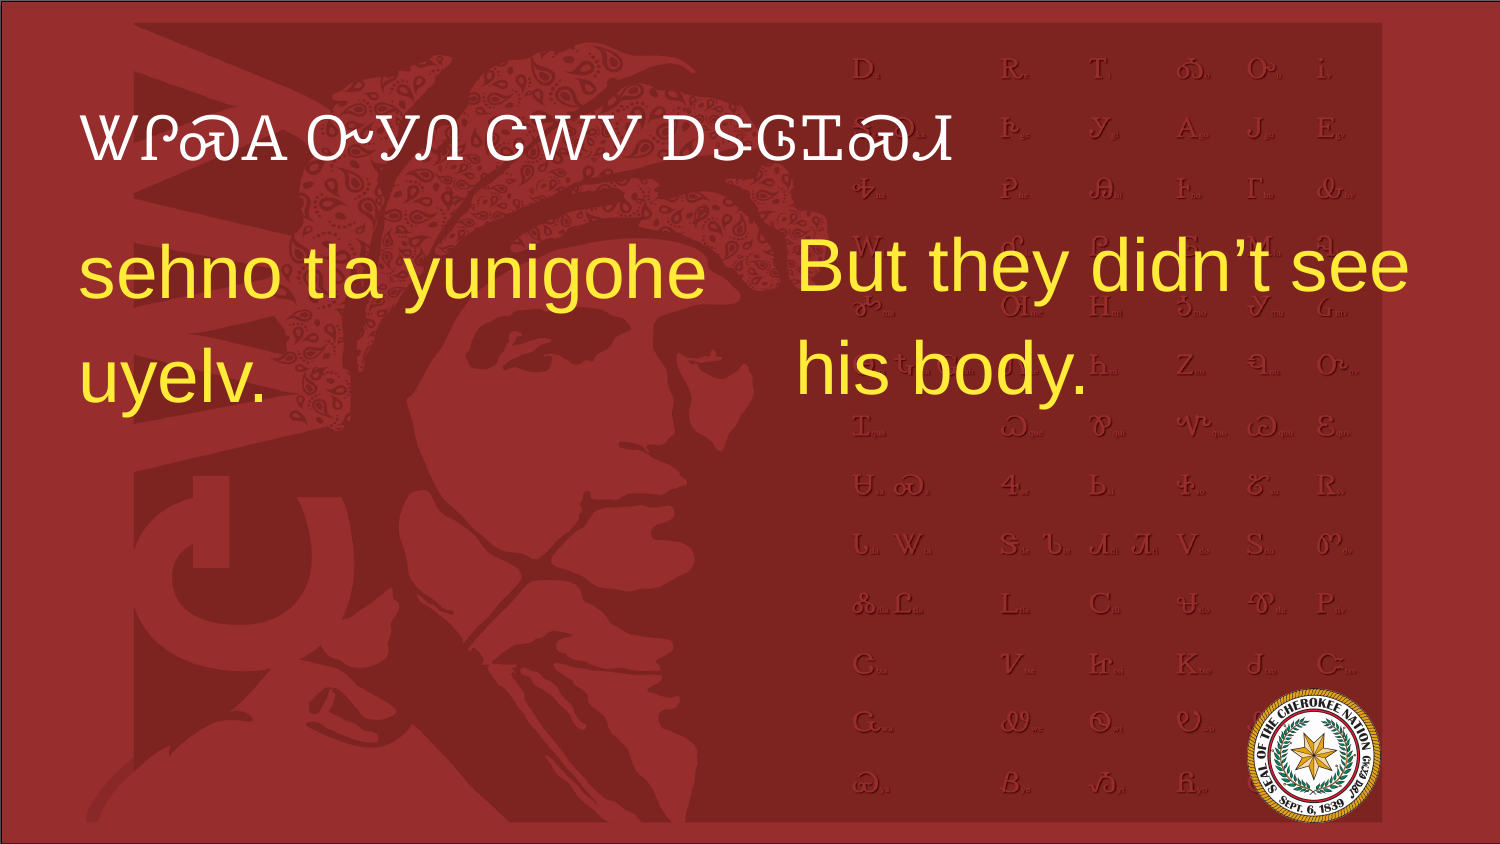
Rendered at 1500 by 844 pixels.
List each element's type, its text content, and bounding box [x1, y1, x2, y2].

title ᏔᎵᏍᎪ ᏅᎩᏁ ᏣᎳᎩ ᎠᏕᎶᏆᏍᏗ [63, 75, 1437, 188]
list sehno tla yunigohe uyelv. [63, 195, 781, 822]
list But they didn’t see his body. [780, 187, 1449, 764]
picture [0, 0, 1500, 844]
